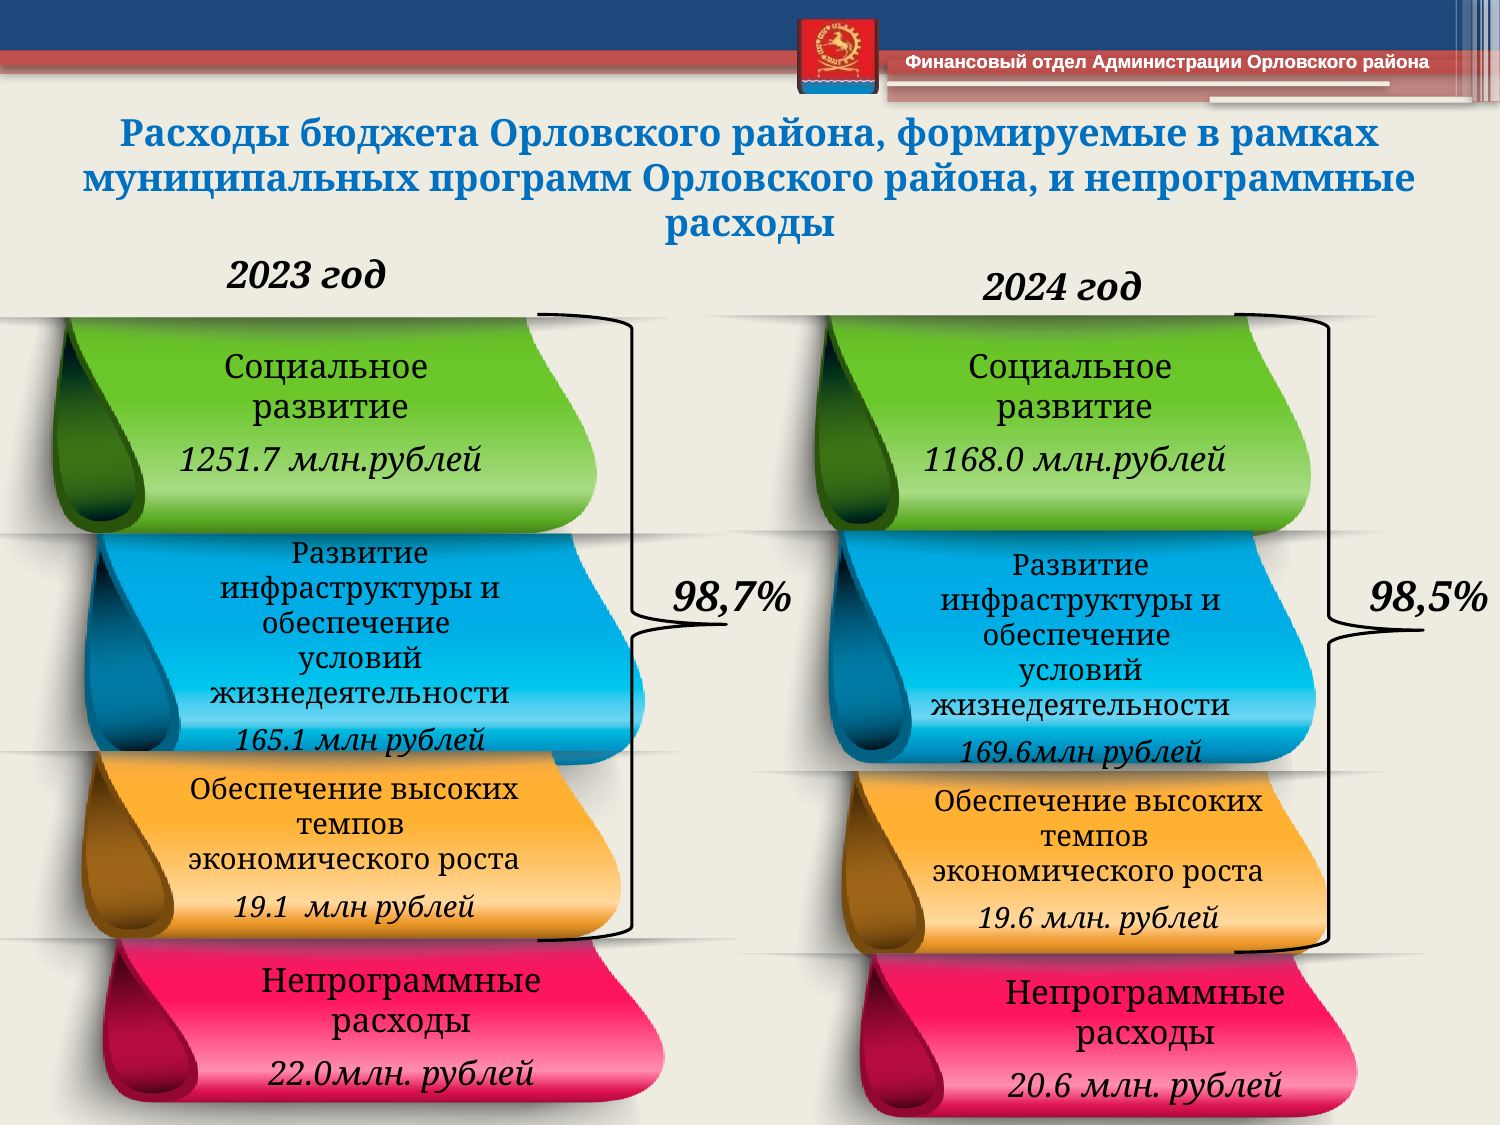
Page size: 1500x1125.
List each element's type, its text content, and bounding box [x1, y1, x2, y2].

picture [797, 19, 879, 94]
text_box 98,5% [1394, 562, 1500, 628]
text_box [1394, 628, 1424, 632]
text_box Финансовый отдел Администрации Орловского района [890, 42, 1465, 80]
text_box 2024 год [879, 255, 1247, 311]
text_box 2023 год [123, 243, 491, 304]
picture [0, 314, 1424, 1125]
text_box Расходы бюджета Орловского района, формируемые в рамках муниципальных программ Орловского района, и непрограммные расходы [0, 101, 1500, 252]
